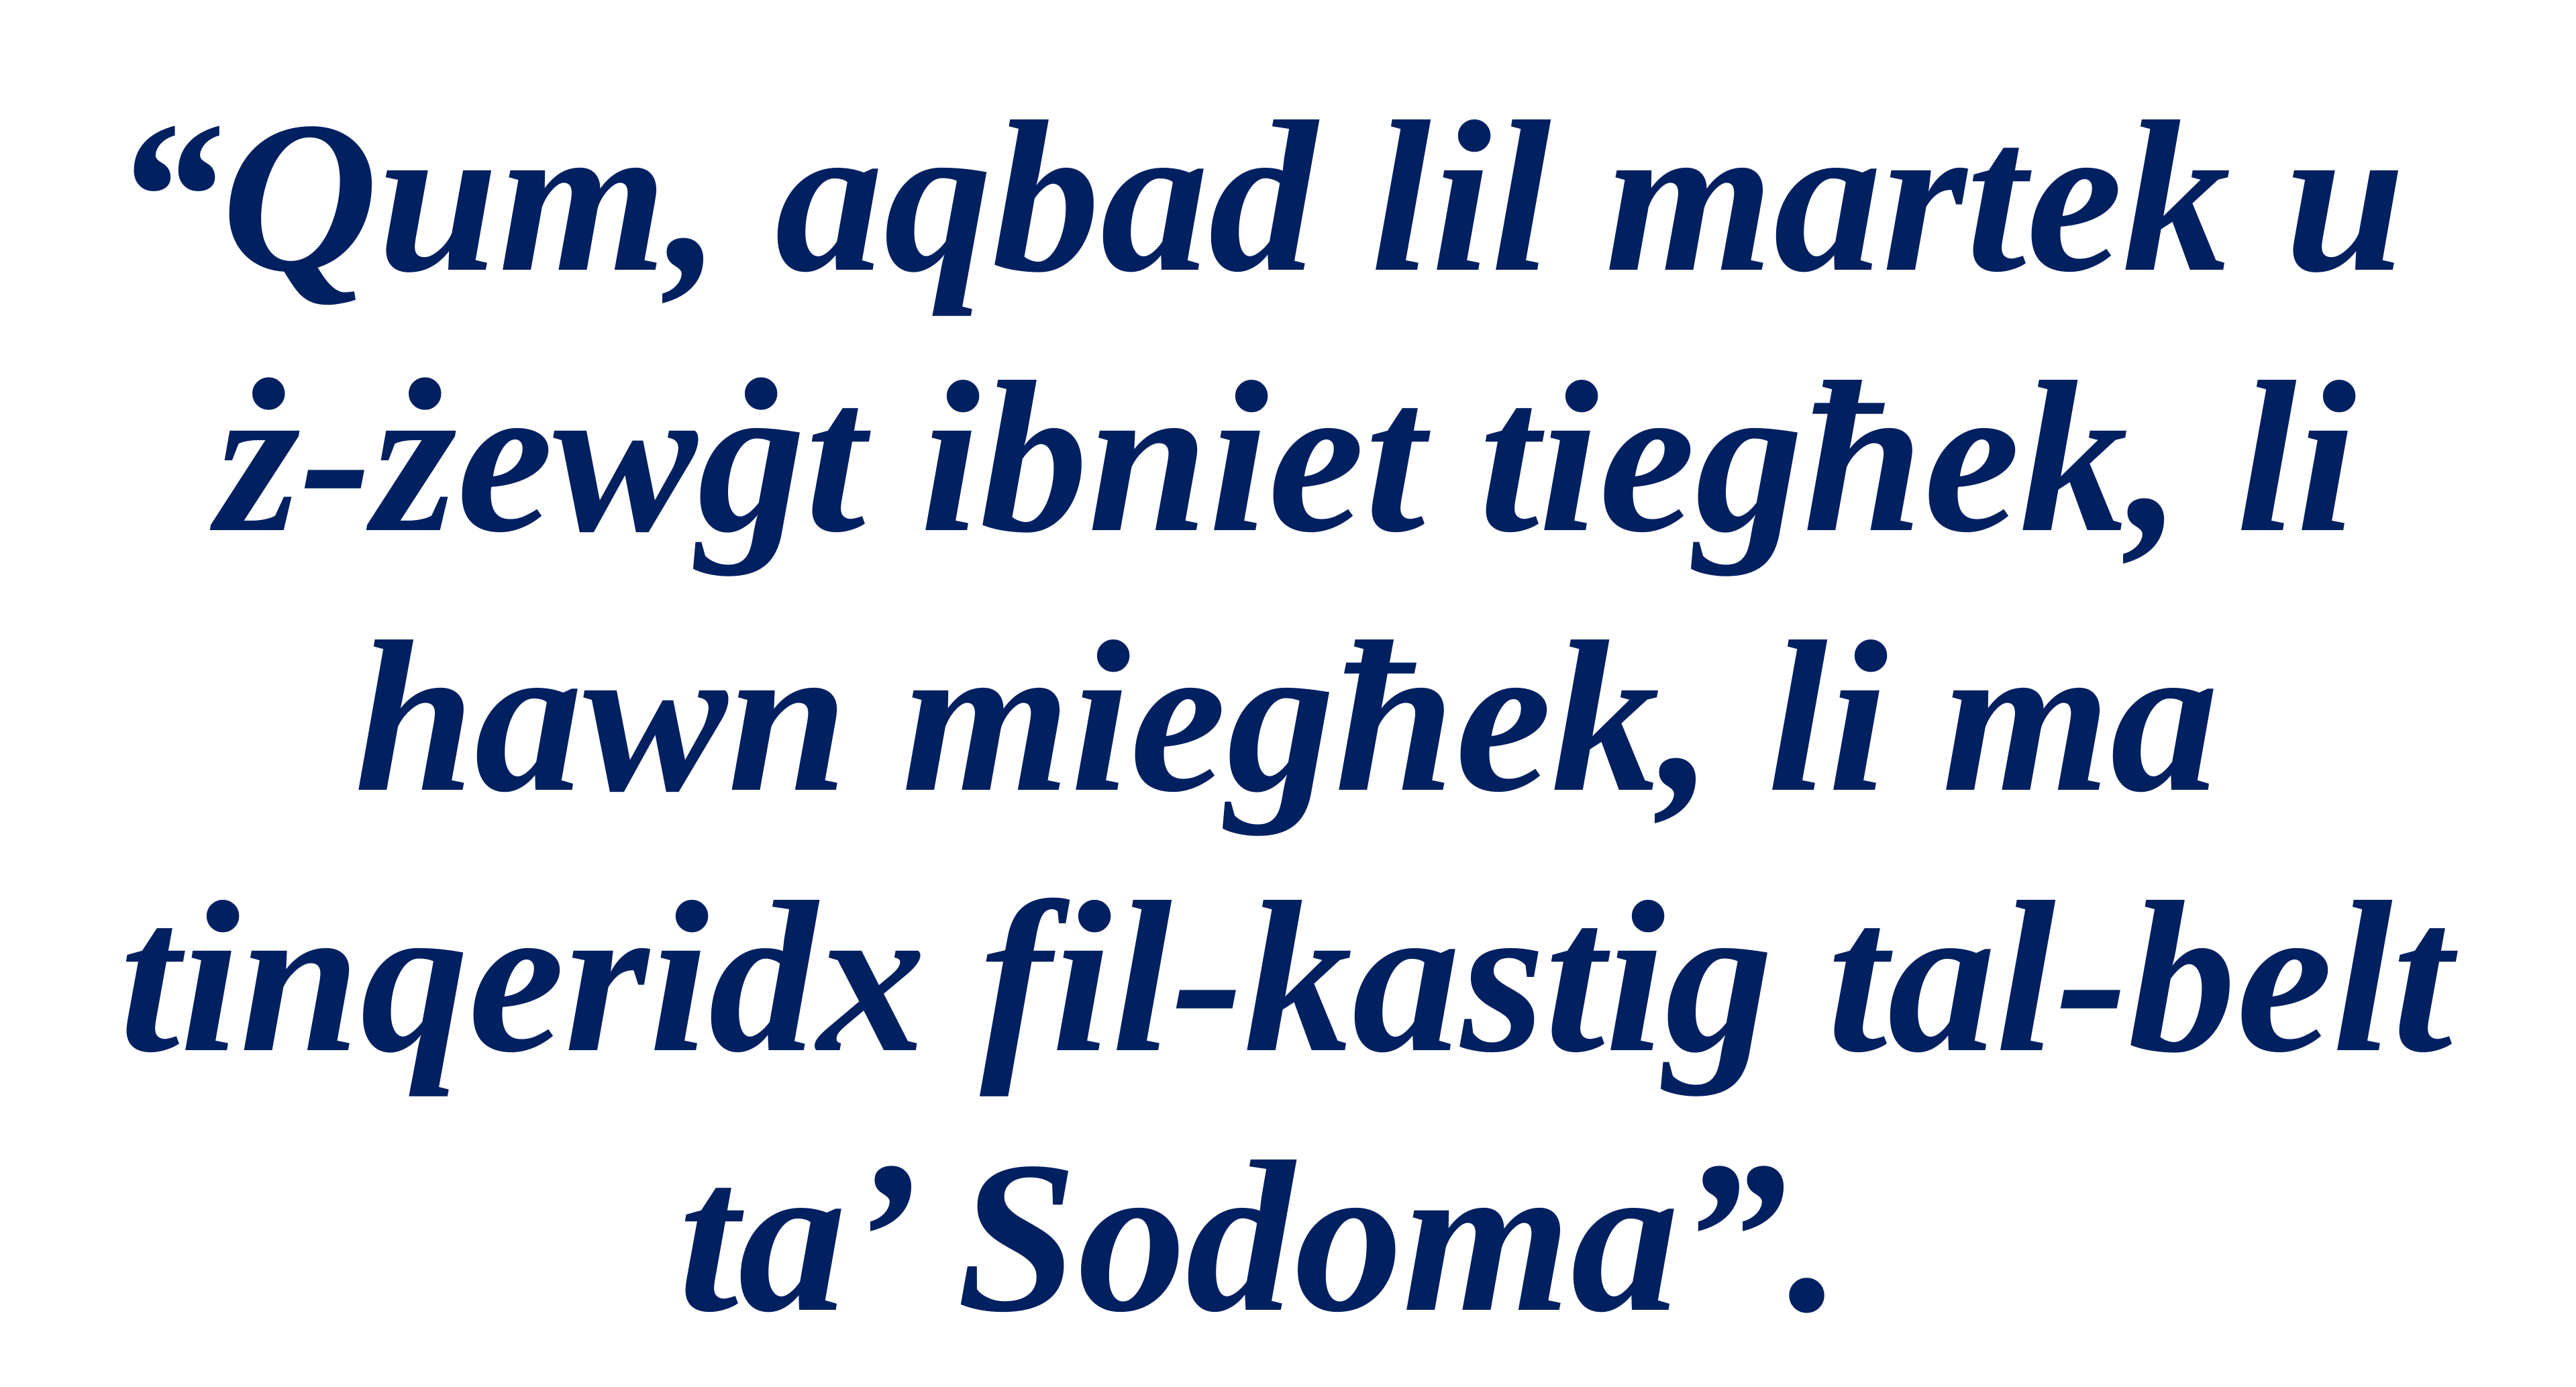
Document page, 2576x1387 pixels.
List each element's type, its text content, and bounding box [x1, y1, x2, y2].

list “Qum, aqbad lil martek u ż-żewġt ibniet tiegħek, li hawn miegħek, li ma tinqeridx fil-kastig tal-belt ta’ Sodoma”. [45, 48, 2530, 1304]
